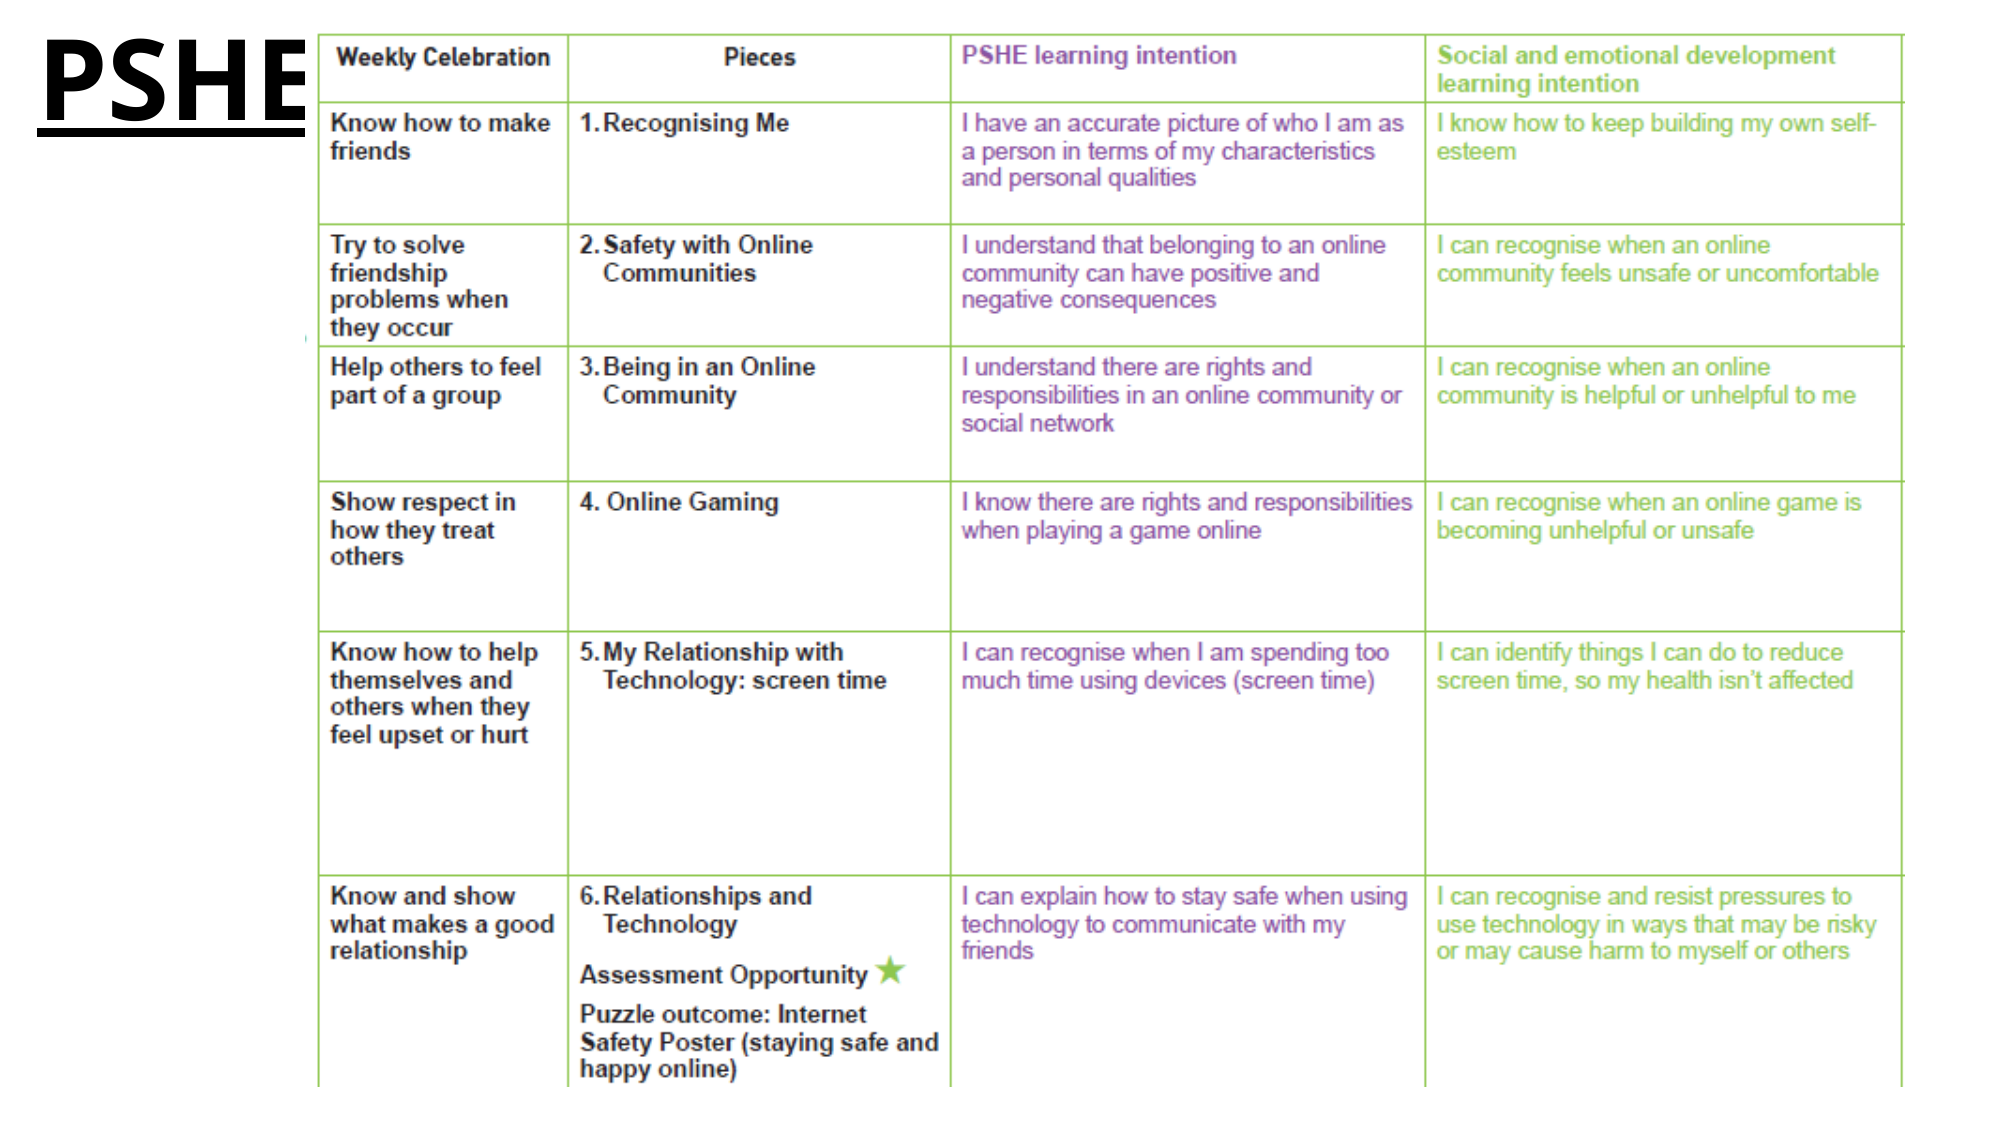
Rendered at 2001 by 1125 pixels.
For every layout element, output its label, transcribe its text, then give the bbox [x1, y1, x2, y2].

picture [305, 23, 1905, 1087]
text_box PSHE [0, 0, 399, 150]
